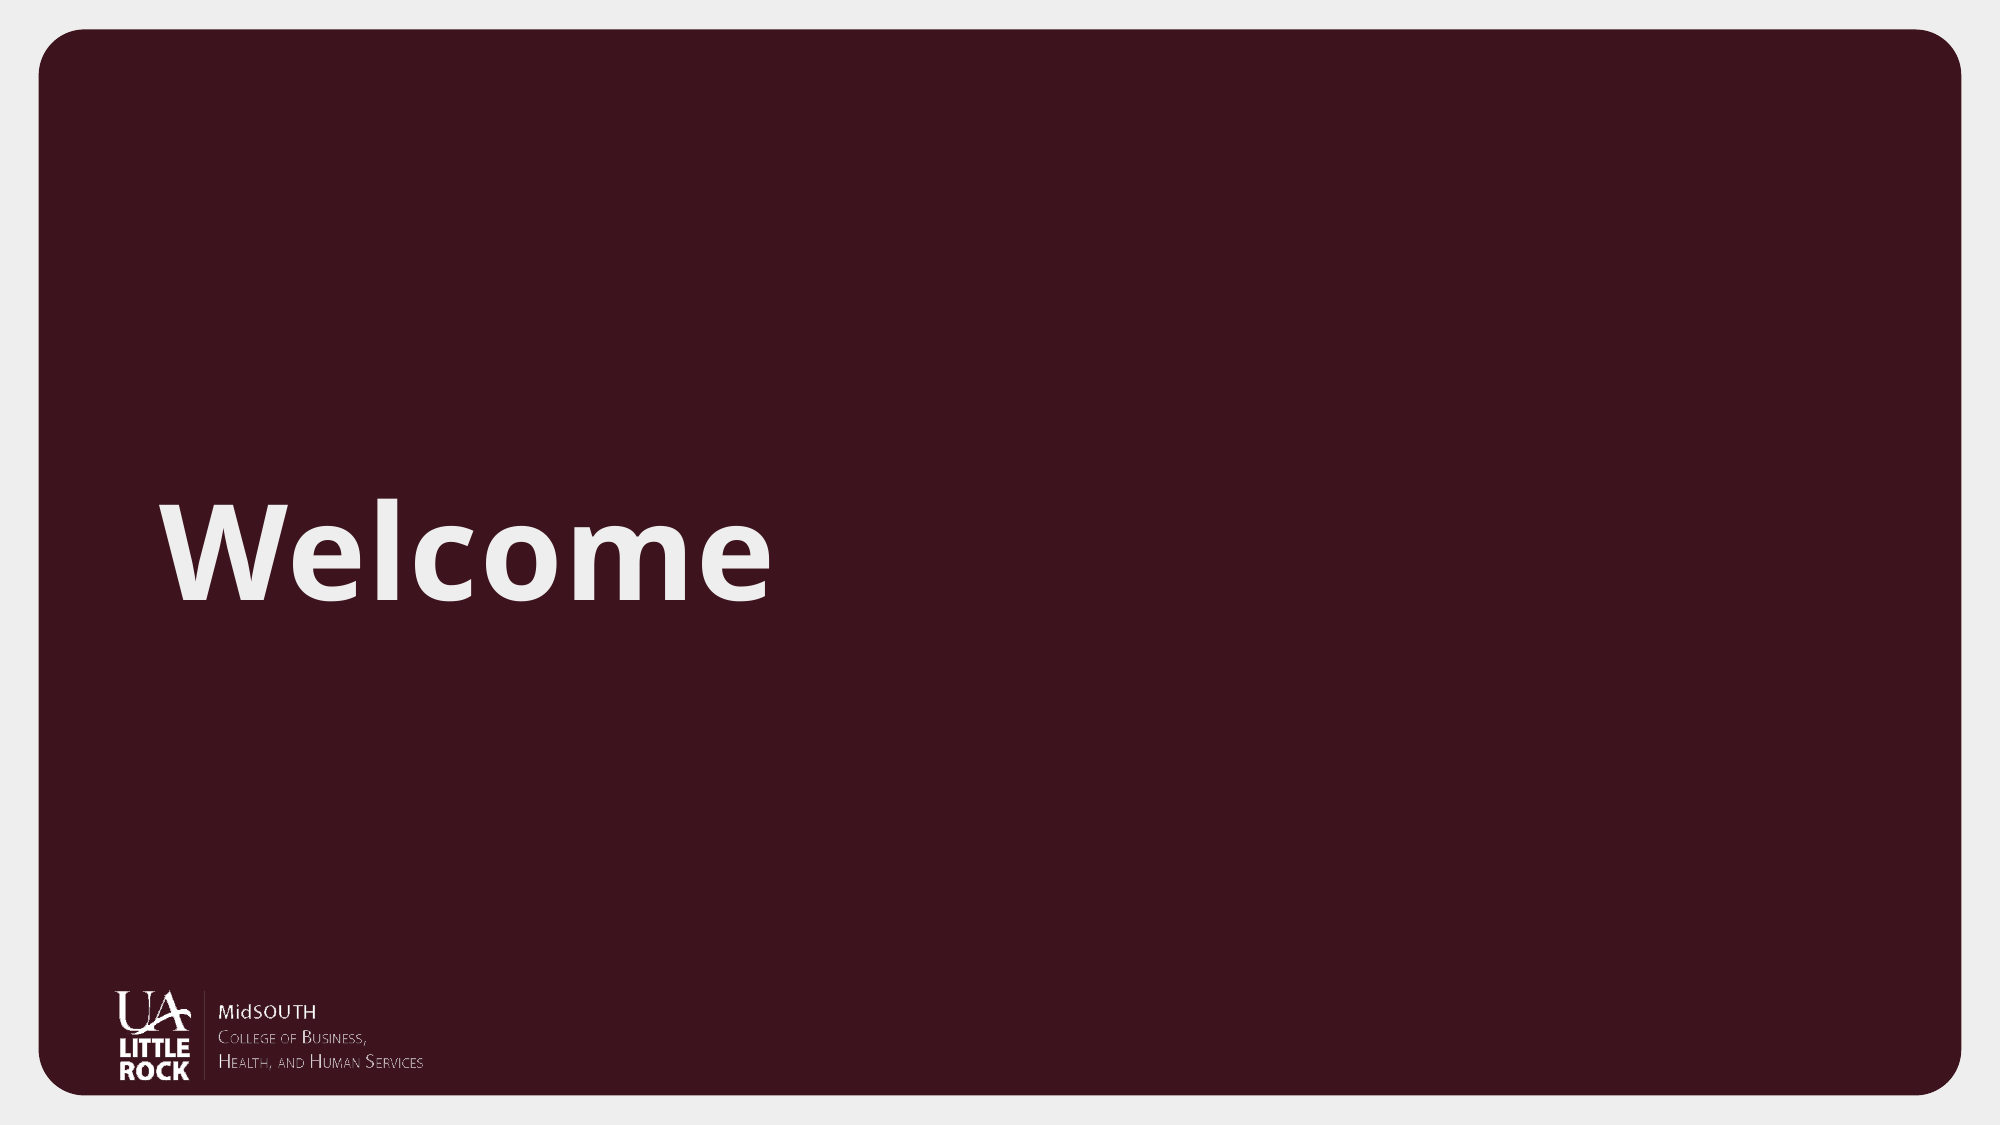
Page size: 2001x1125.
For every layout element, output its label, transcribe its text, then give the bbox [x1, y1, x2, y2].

picture [114, 990, 144, 1081]
list Welcome [144, 28, 1845, 1095]
